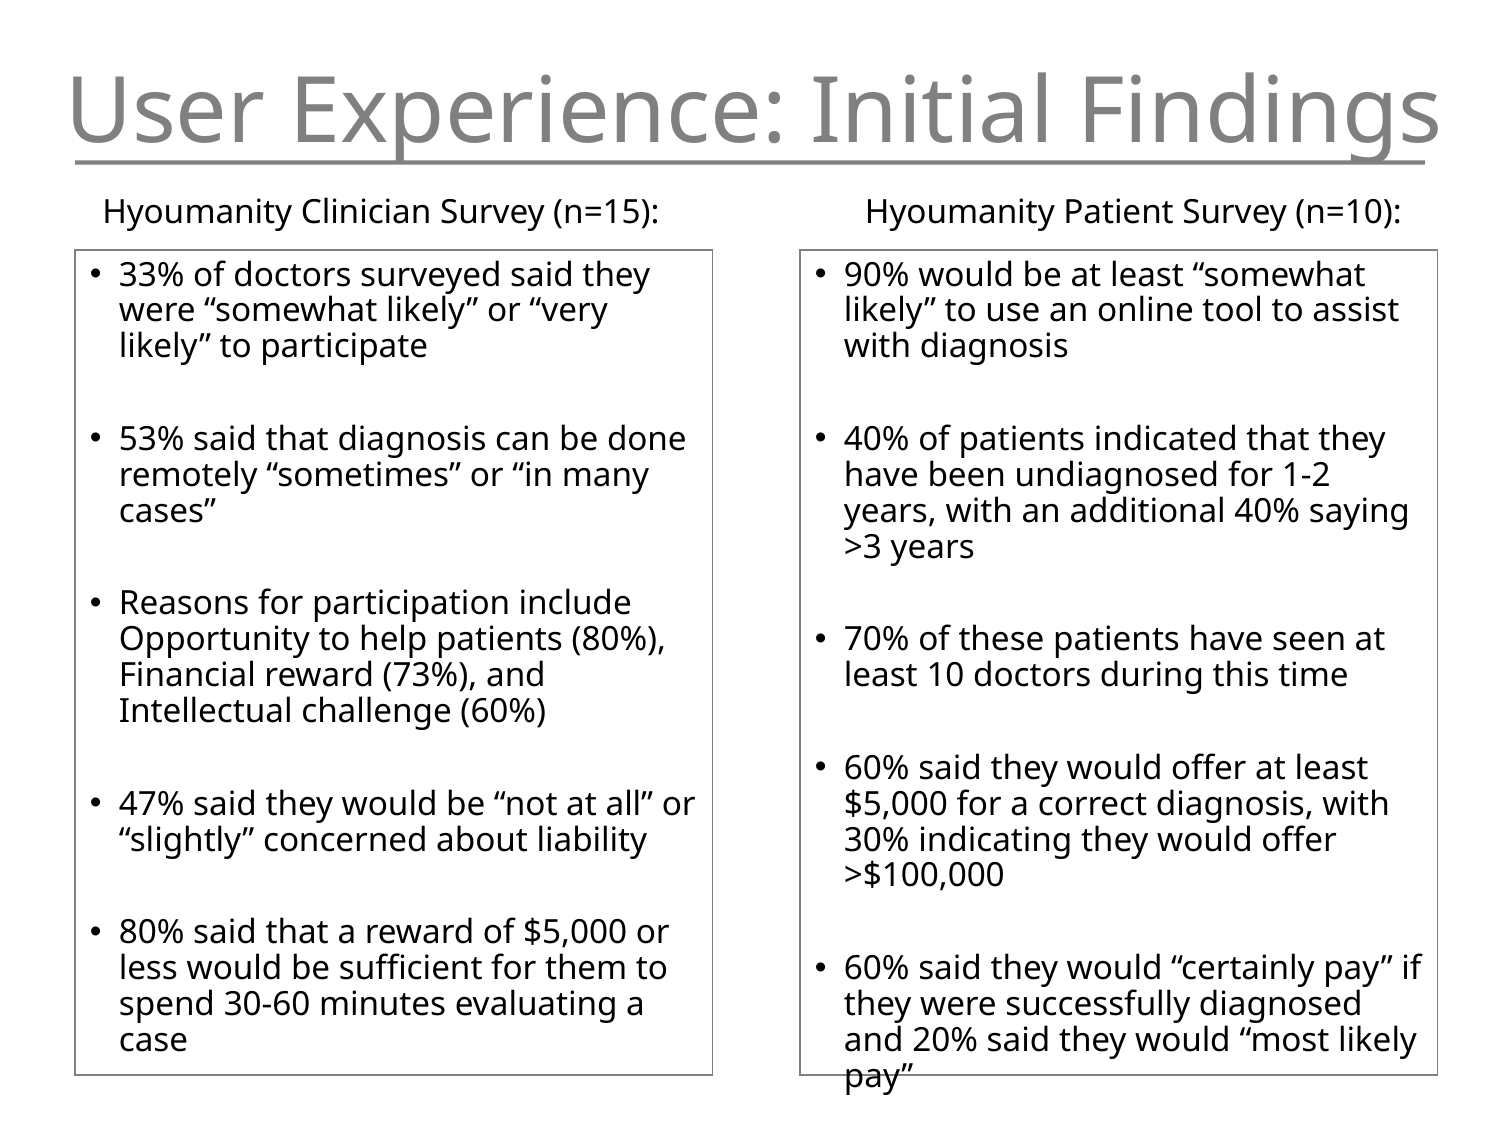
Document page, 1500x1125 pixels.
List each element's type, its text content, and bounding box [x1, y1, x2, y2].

text_box Hyoumanity Clinician Survey (n=15): [87, 187, 688, 239]
text_box 90% would be at least “somewhat likely” to use an online tool to assist with diagnosis 40% of patients indicated that they have been undiagnosed for 1-2 years, with an additional 40% saying >3 years 70% of these patients have seen at least 10 doctors during this time 60% said they would offer at least $5,000 for a correct diagnosis, with 30% indicating they would offer >$100,000 60% said they would “certainly pay” if they were successfully diagnosed and 20% said they would “most likely pay” [800, 249, 1438, 1075]
text_box Hyoumanity Patient Survey (n=10): [849, 187, 1425, 239]
text_box 33% of doctors surveyed said they were “somewhat likely” or “very likely” to participate 53% said that diagnosis can be done remotely “sometimes” or “in many cases” Reasons for participation include Opportunity to help patients (80%), Financial reward (73%), and Intellectual challenge (60%) 47% said they would be “not at all” or “slightly” concerned about liability 80% said that a reward of $5,000 or less would be sufficient for them to spend 30-60 minutes evaluating a case [75, 249, 713, 1075]
title User Experience: Initial Findings [49, 12, 1463, 201]
